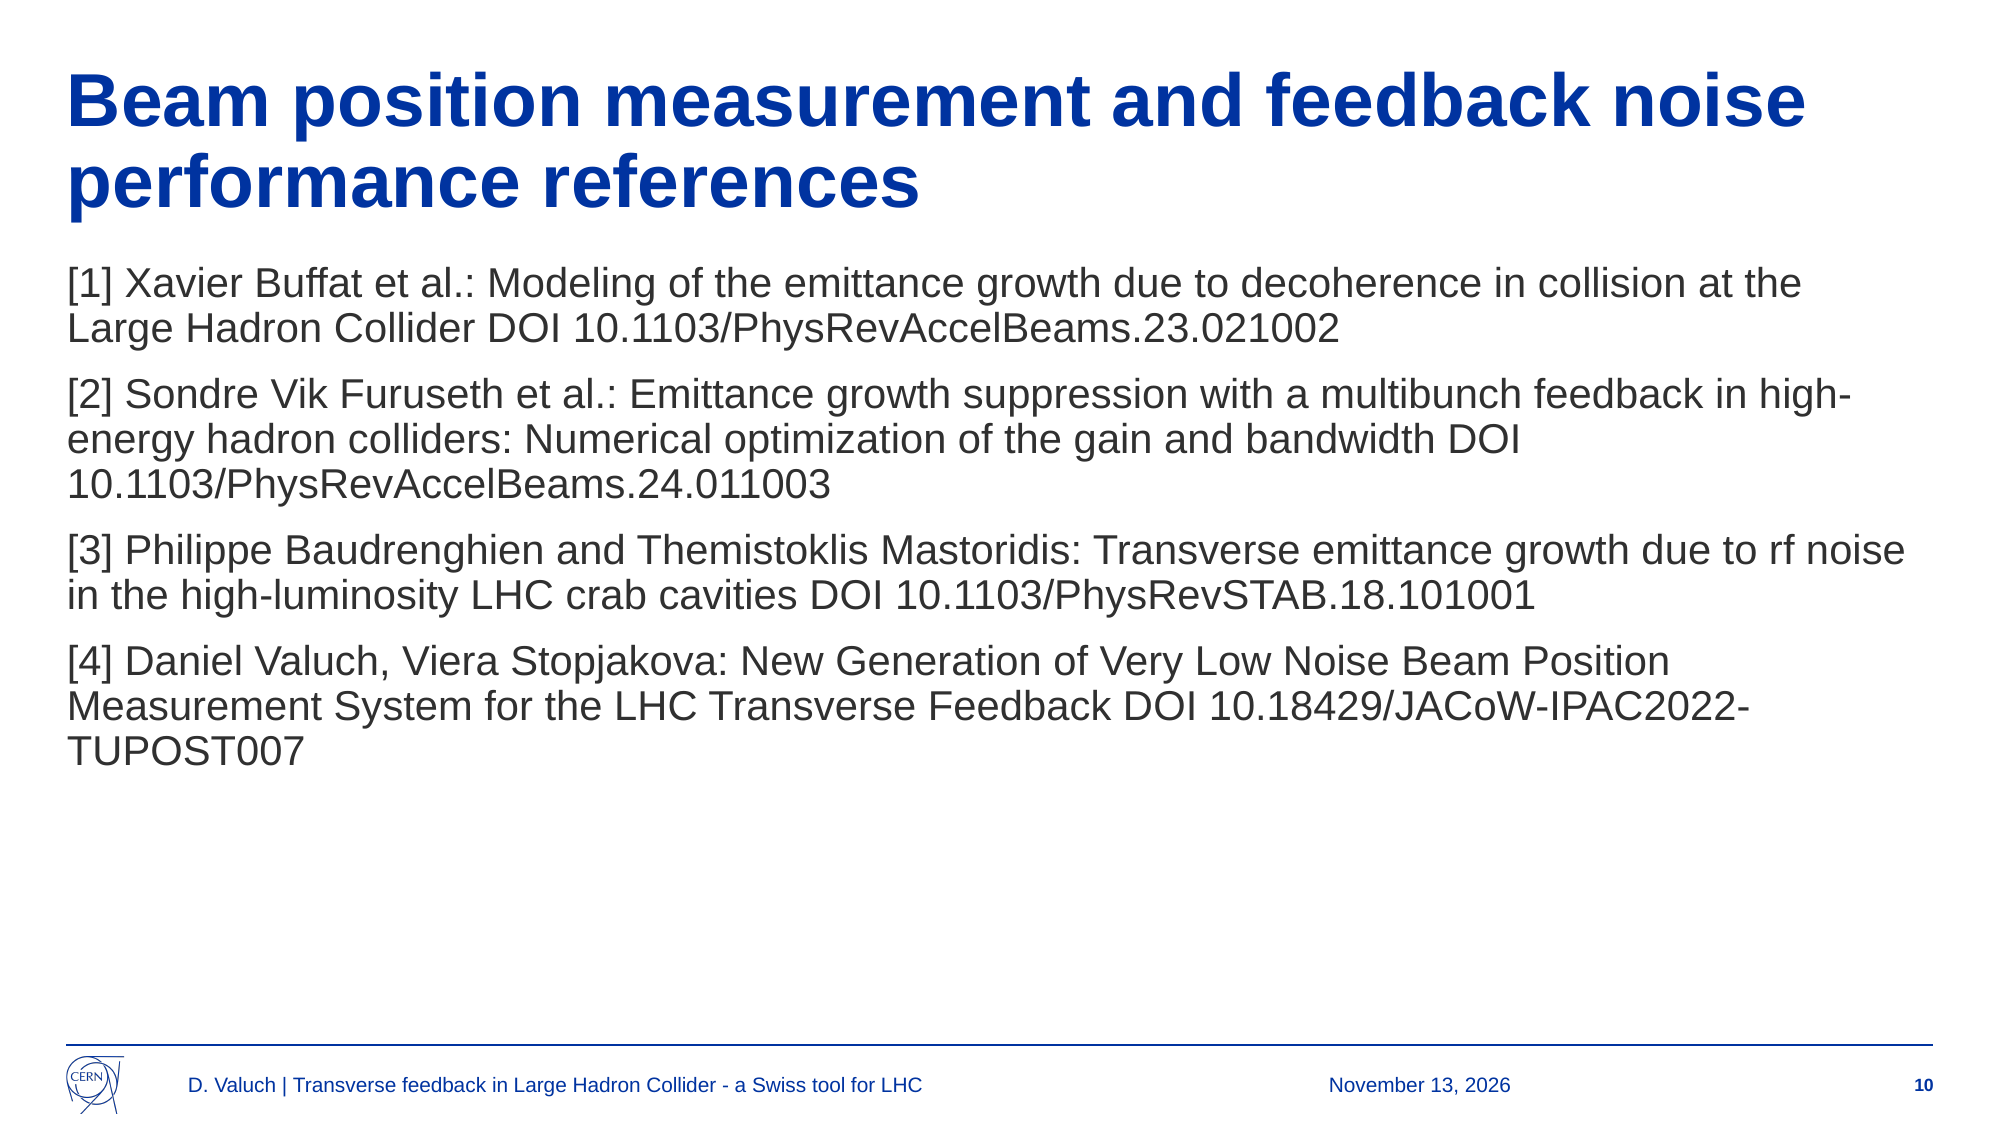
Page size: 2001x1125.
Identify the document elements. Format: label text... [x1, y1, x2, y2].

slide_number 10 [1822, 1053, 1934, 1114]
title Beam position measurement and feedback noise performance references [66, 61, 1933, 237]
list [1] Xavier Buffat et al.: Modeling of the emittance growth due to decoherence in collision at the Large Hadron Collider DOI 10.1103/PhysRevAccelBeams.23.021002 [2] Sondre Vik Furuseth et al.: Emittance growth suppression with a multibunch feedback in high-energy hadron colliders: Numerical optimization of the gain and bandwidth DOI 10.1103/PhysRevAccelBeams.24.011003 [3] Philippe Baudrenghien and Themistoklis Mastoridis: Transverse emittance growth due to rf noise in the high-luminosity LHC crab cavities DOI 10.1103/PhysRevSTAB.18.101001 [4] Daniel Valuch, Viera Stopjakova: New Generation of Very Low Noise Beam Position Measurement System for the LHC Transverse Feedback DOI 10.18429/JACoW-IPAC2022-TUPOST007 [66, 261, 1910, 1018]
footer D. Valuch | Transverse feedback in Large Hadron Collider - a Swiss tool for LHC [187, 1053, 1302, 1114]
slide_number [1329, 1053, 1621, 1114]
